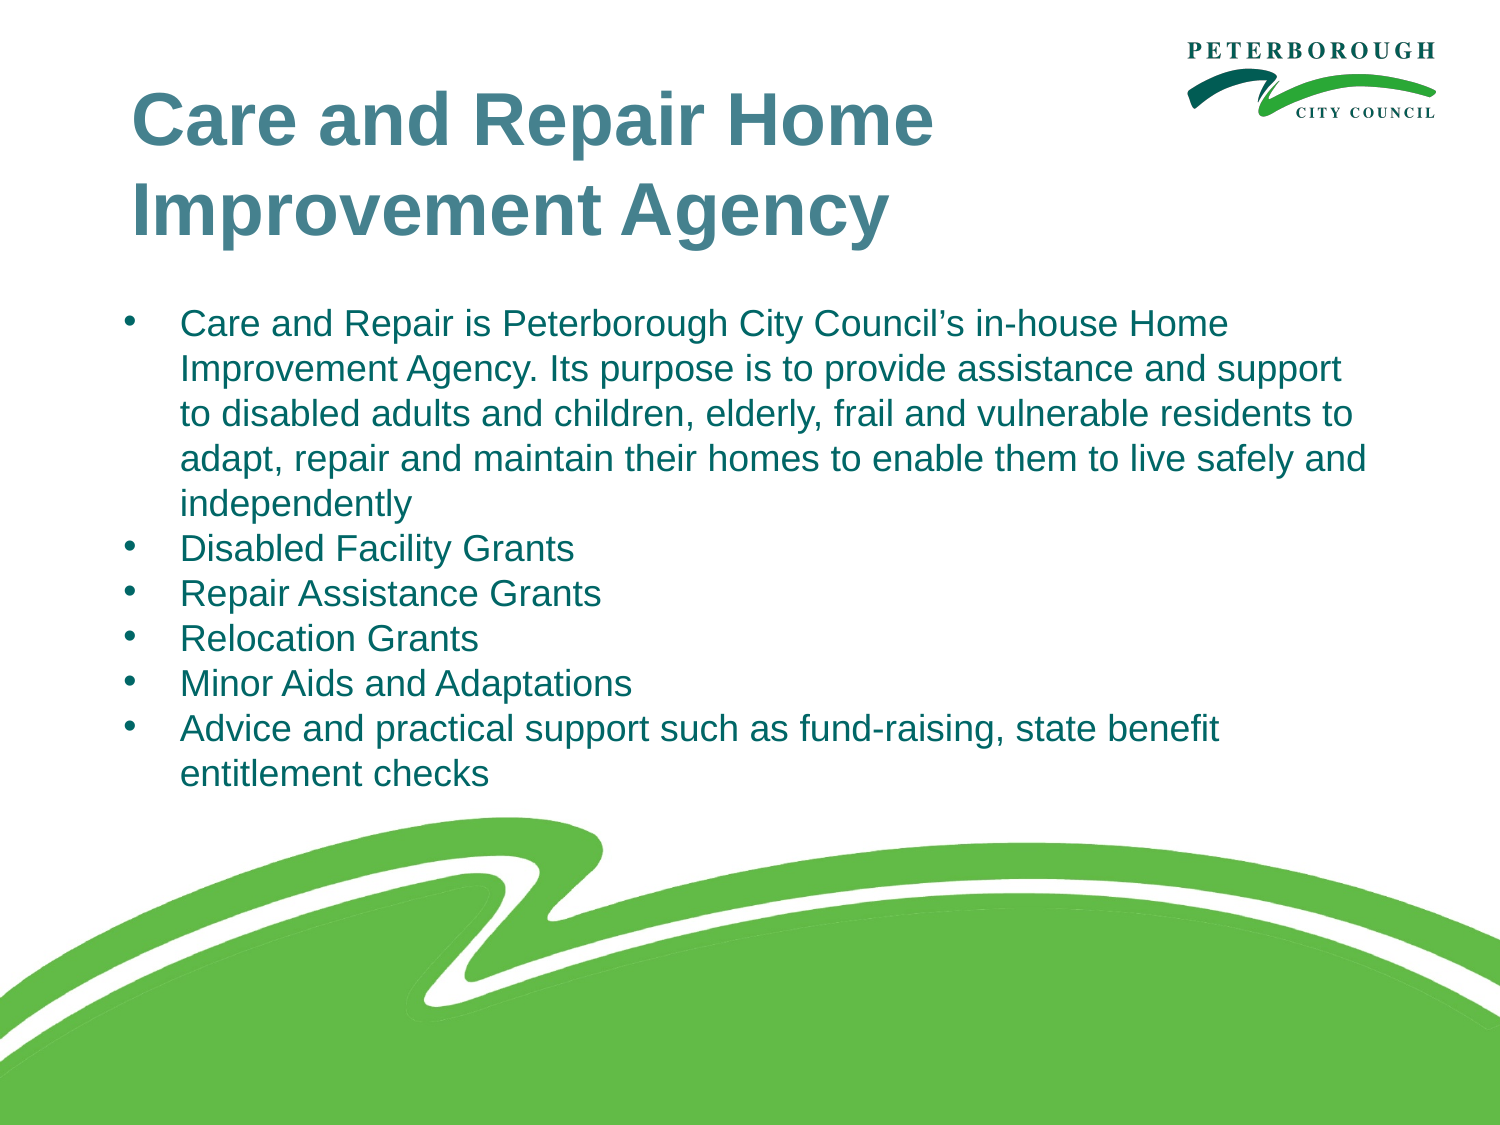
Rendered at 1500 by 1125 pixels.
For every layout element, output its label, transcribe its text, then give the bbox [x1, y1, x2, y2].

list Care and Repair is Peterborough City Council’s in-house Home Improvement Agency. Its purpose is to provide assistance and support to disabled adults and children, elderly, frail and vulnerable residents to adapt, repair and maintain their homes to enable them to live safely and independently Disabled Facility Grants Repair Assistance Grants Relocation Grants Minor Aids and Adaptations Advice and practical support such as fund-raising, state benefit entitlement checks [89, 291, 1387, 878]
picture [0, 720, 1500, 1125]
picture [1187, 42, 1436, 122]
title Care and Repair Home Improvement Agency [116, 112, 1301, 291]
